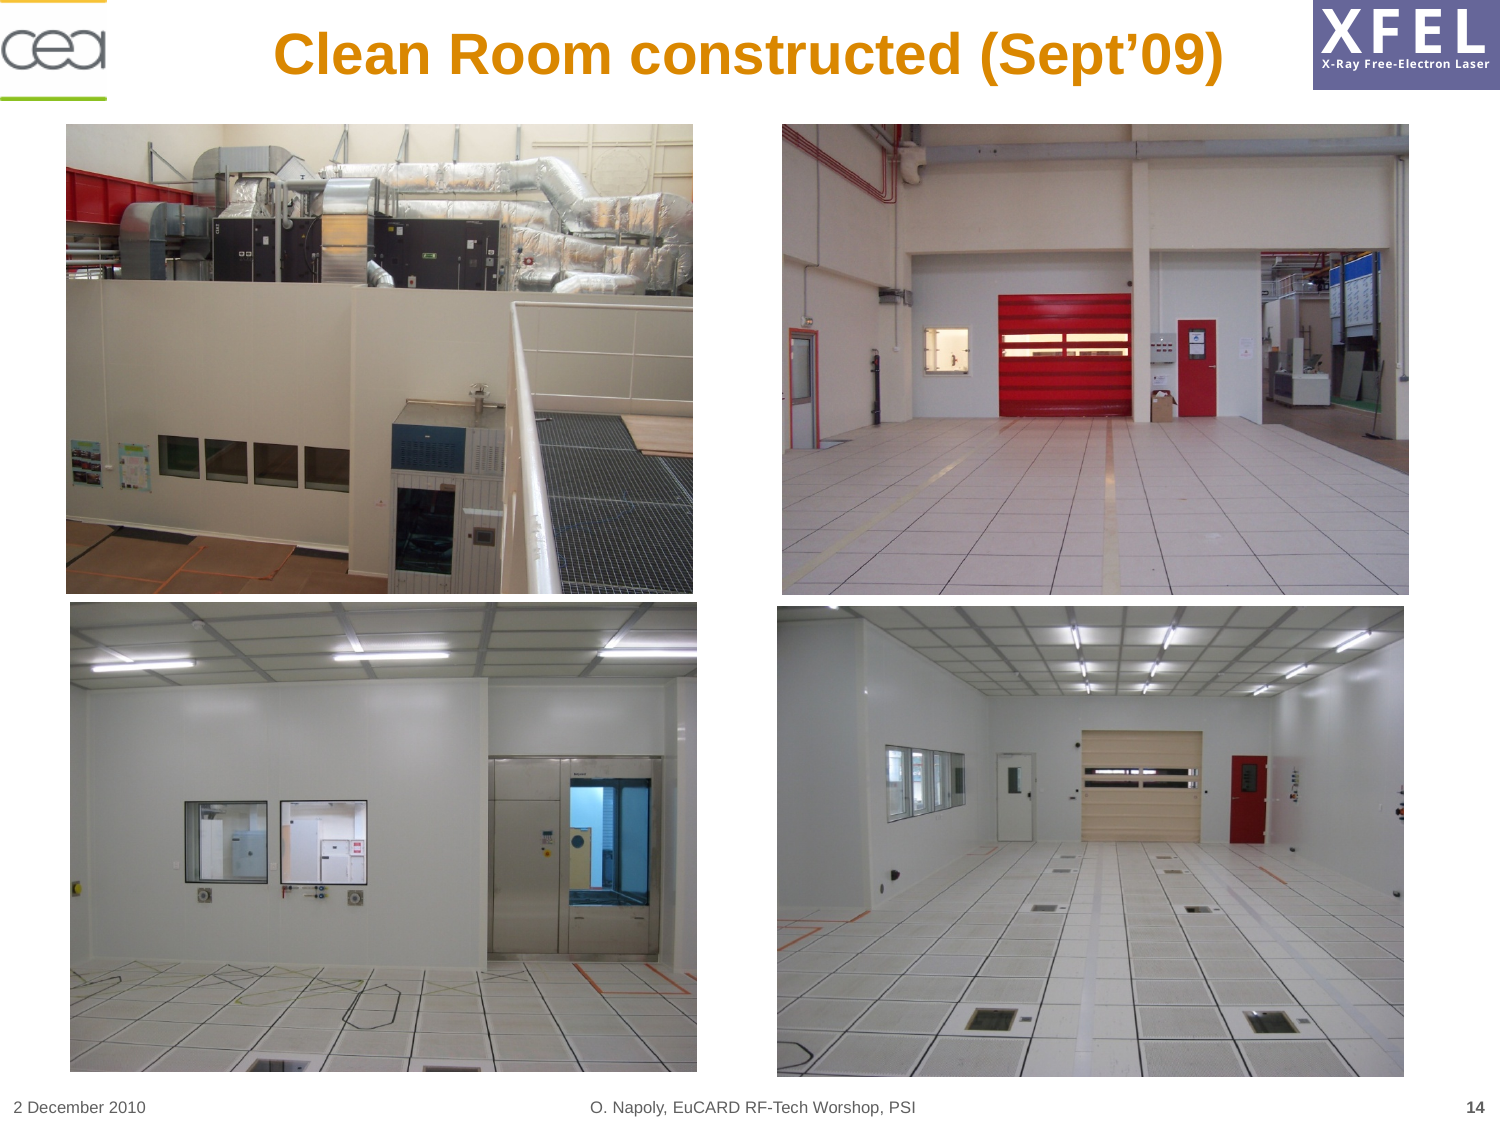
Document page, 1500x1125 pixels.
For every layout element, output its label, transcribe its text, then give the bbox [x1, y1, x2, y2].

picture [70, 601, 698, 1072]
title Clean Room constructed (Sept’09) [194, 18, 1306, 85]
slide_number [0, 1089, 160, 1125]
picture [66, 124, 693, 595]
picture [782, 124, 1409, 595]
slide_number 14 [1436, 1089, 1500, 1125]
footer O. Napoly, EuCARD RF-Tech Worshop, PSI [228, 1089, 1288, 1125]
picture [0, 0, 107, 101]
picture [776, 606, 1404, 1077]
